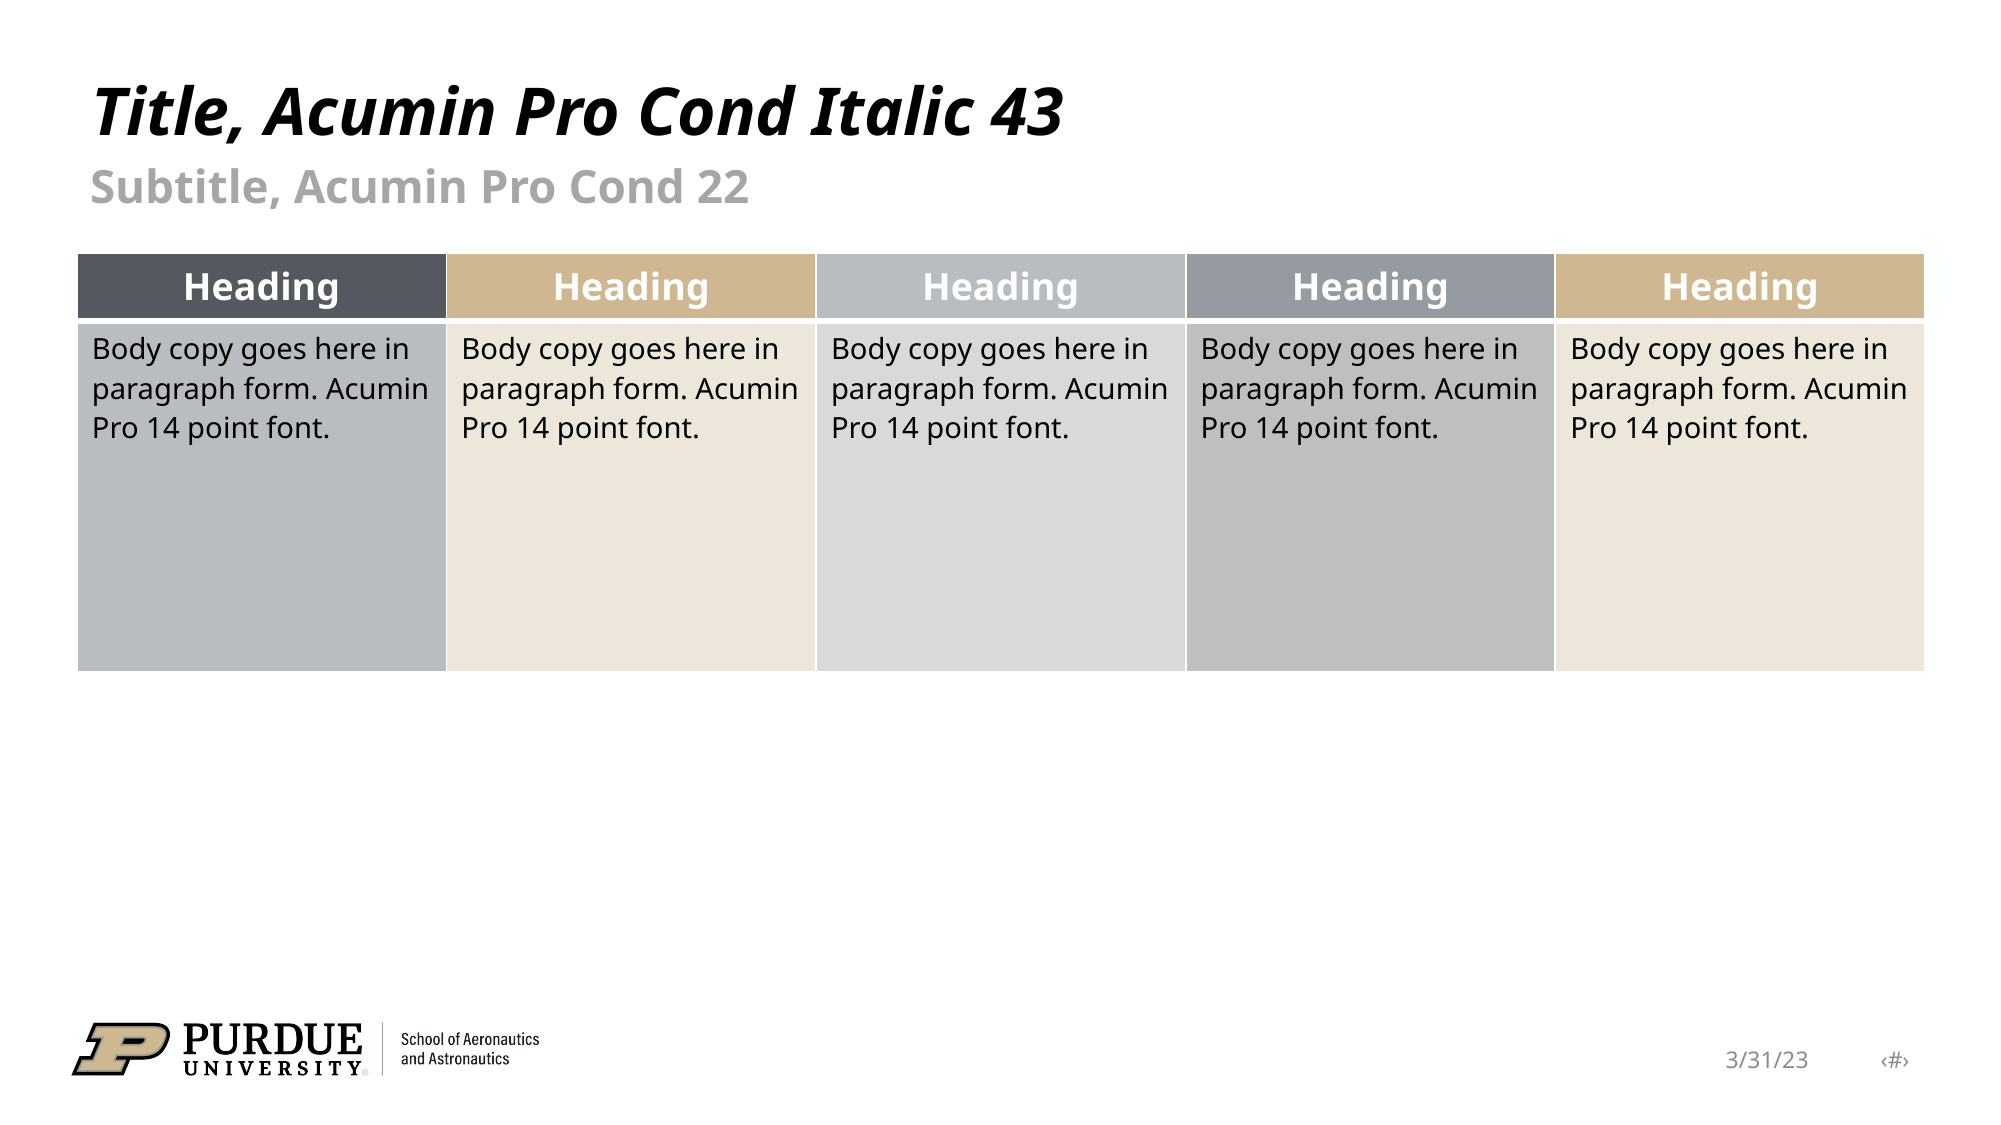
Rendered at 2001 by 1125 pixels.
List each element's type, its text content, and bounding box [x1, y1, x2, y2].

table_header Heading [447, 254, 815, 318]
table_cell Body copy goes here in paragraph form. Acumin Pro 14 point font. [78, 324, 446, 671]
table_cell Body copy goes here in paragraph form. Acumin Pro 14 point font. [1187, 324, 1554, 671]
table_header Heading [1556, 254, 1924, 318]
table_header Heading [817, 254, 1185, 318]
table_cell Body copy goes here in paragraph form. Acumin Pro 14 point font. [447, 324, 815, 671]
footer 3/31/23 ‹#› [1631, 1032, 1925, 1086]
table_header Heading [78, 254, 446, 318]
list Subtitle, Acumin Pro Cond 22 [75, 156, 1925, 217]
title Title, Acumin Pro Cond Italic 43 [76, 63, 1925, 156]
table_cell Body copy goes here in paragraph form. Acumin Pro 14 point font. [1556, 324, 1924, 671]
picture [71, 1020, 624, 1079]
table_cell Body copy goes here in paragraph form. Acumin Pro 14 point font. [817, 324, 1185, 671]
table_header Heading [1187, 254, 1554, 318]
